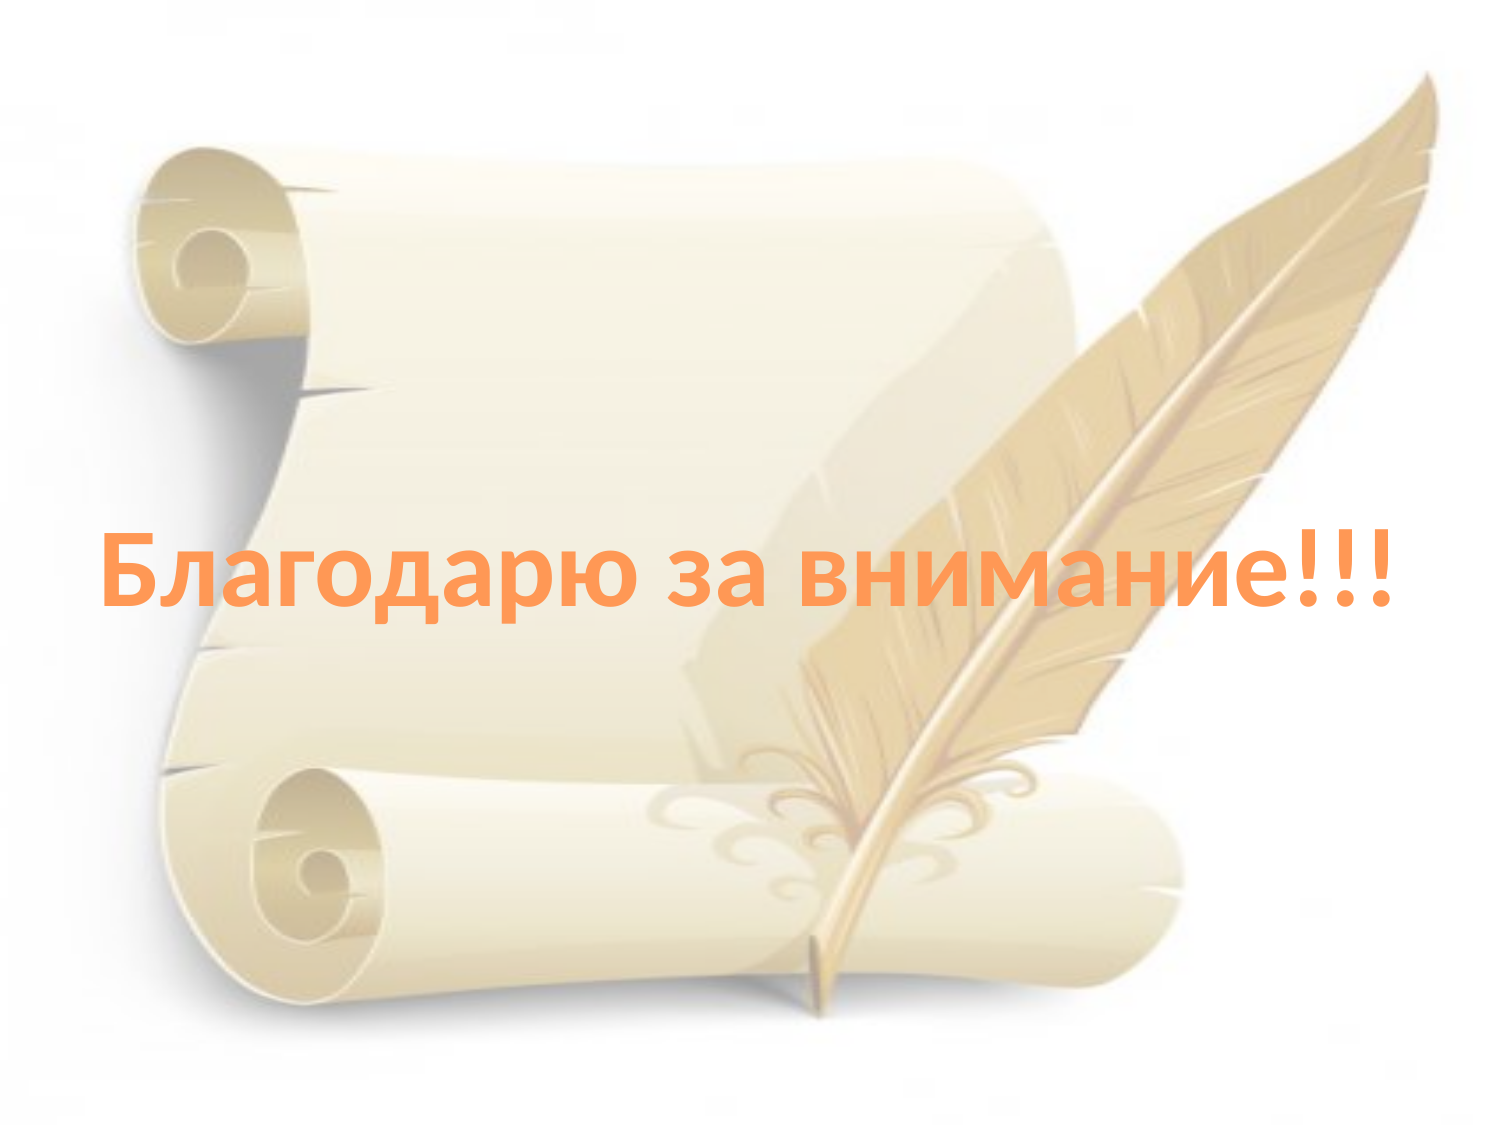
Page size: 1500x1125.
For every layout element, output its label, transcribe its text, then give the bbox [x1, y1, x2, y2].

text_box Благодарю за внимание!!! [83, 486, 1417, 637]
